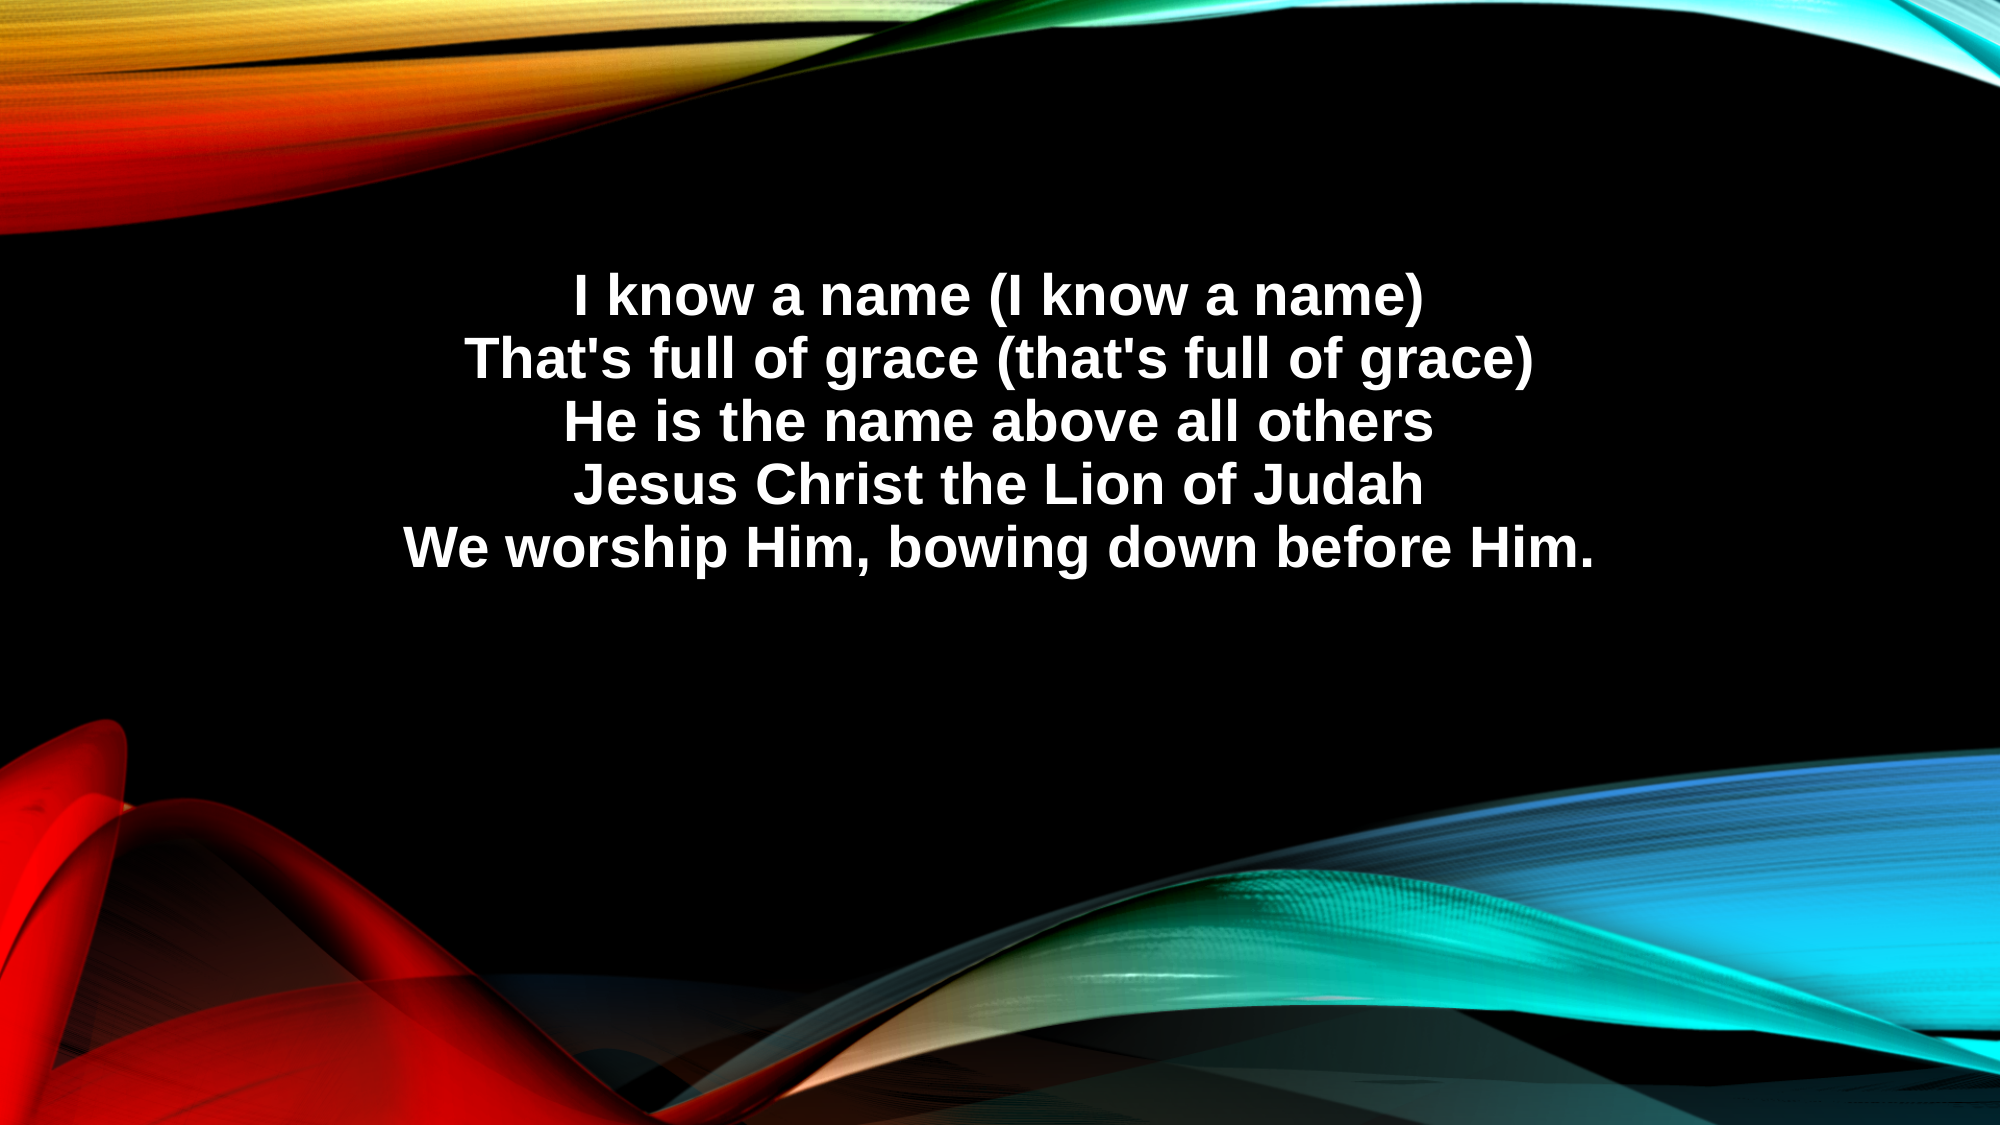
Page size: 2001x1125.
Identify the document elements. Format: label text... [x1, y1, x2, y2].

subtitle I know a name (I know a name) That's full of grace (that's full of grace) He is the name above all others Jesus Christ the Lion of Judah We worship Him, bowing down before Him. [0, 0, 2000, 1125]
